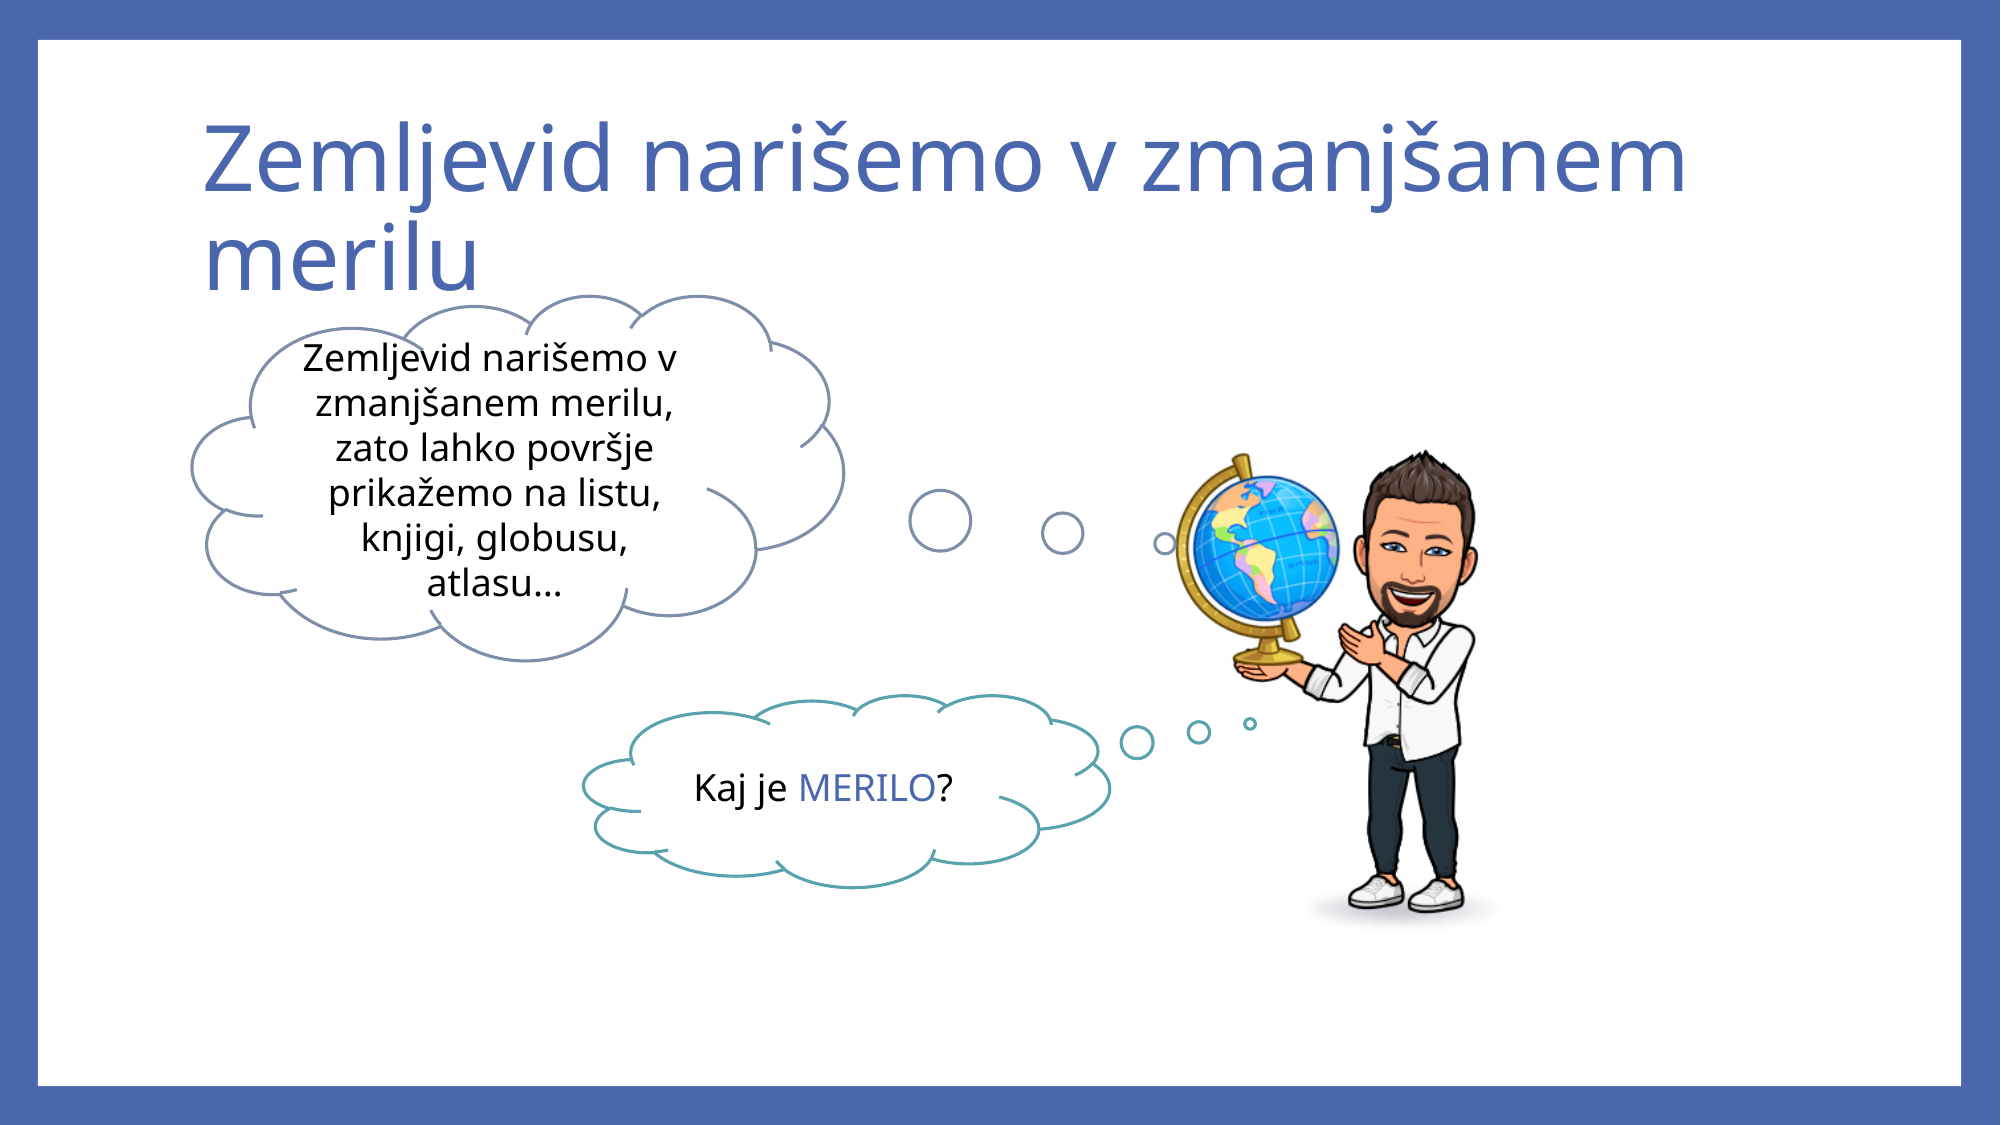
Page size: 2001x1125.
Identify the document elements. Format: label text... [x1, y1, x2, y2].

title Zemljevid narišemo v zmanjšanem merilu [187, 99, 1808, 323]
text_box Zemljevid narišemo v zmanjšanem merilu, zato lahko površje prikažemo na listu, knjigi, globusu, atlasu… [190, 294, 846, 663]
text_box Kaj je MERILO? [581, 694, 1071, 890]
text_box Zemljevid narišemo v zmanjšanem merilu, zato lahko površje prikažemo na listu, knjigi, globusu, atlasu… [908, 488, 973, 553]
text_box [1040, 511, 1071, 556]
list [1077, 410, 1604, 938]
